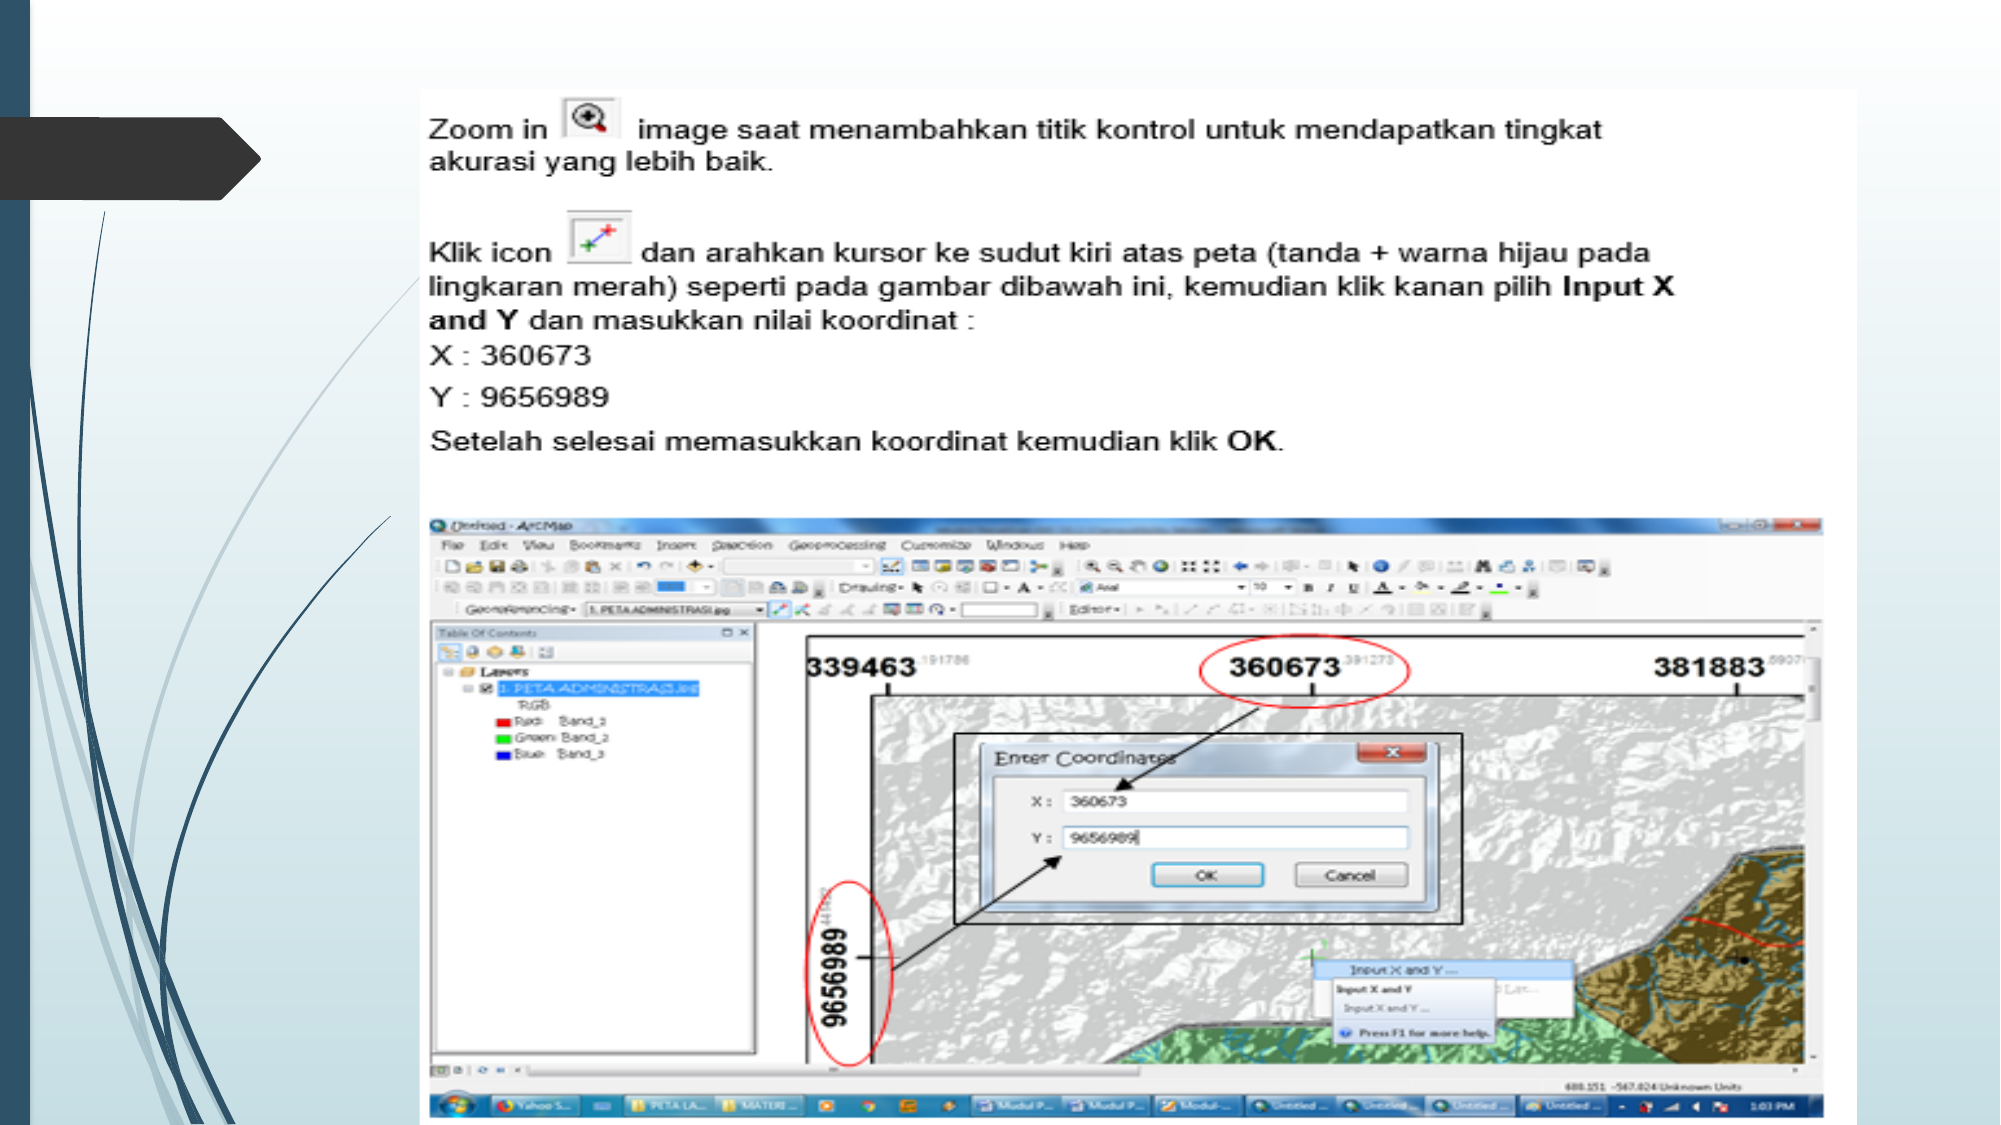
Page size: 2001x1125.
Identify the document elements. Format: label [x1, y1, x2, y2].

list [419, 88, 1858, 1125]
